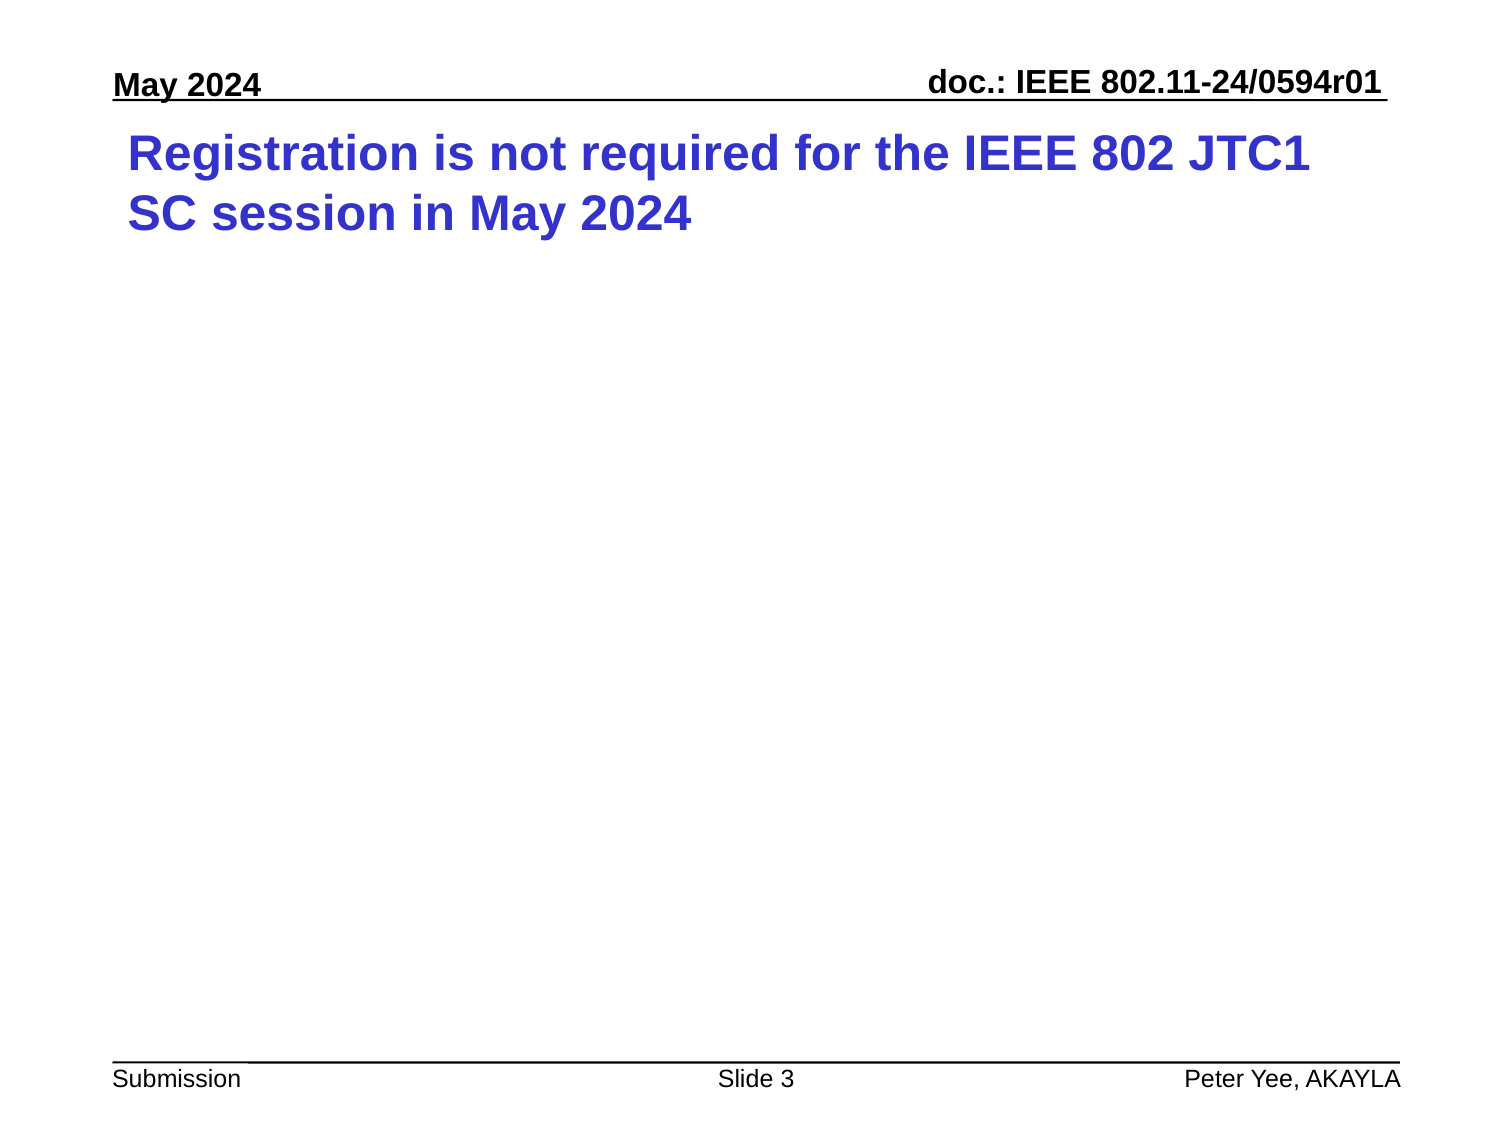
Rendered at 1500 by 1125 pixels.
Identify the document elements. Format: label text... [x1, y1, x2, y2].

footer Peter Yee, AKAYLA [1183, 1061, 1402, 1093]
slide_number Slide 3 [709, 1061, 803, 1093]
title Registration is not required for the IEEE 802 JTC1 SC session in May 2024 [112, 112, 1388, 288]
